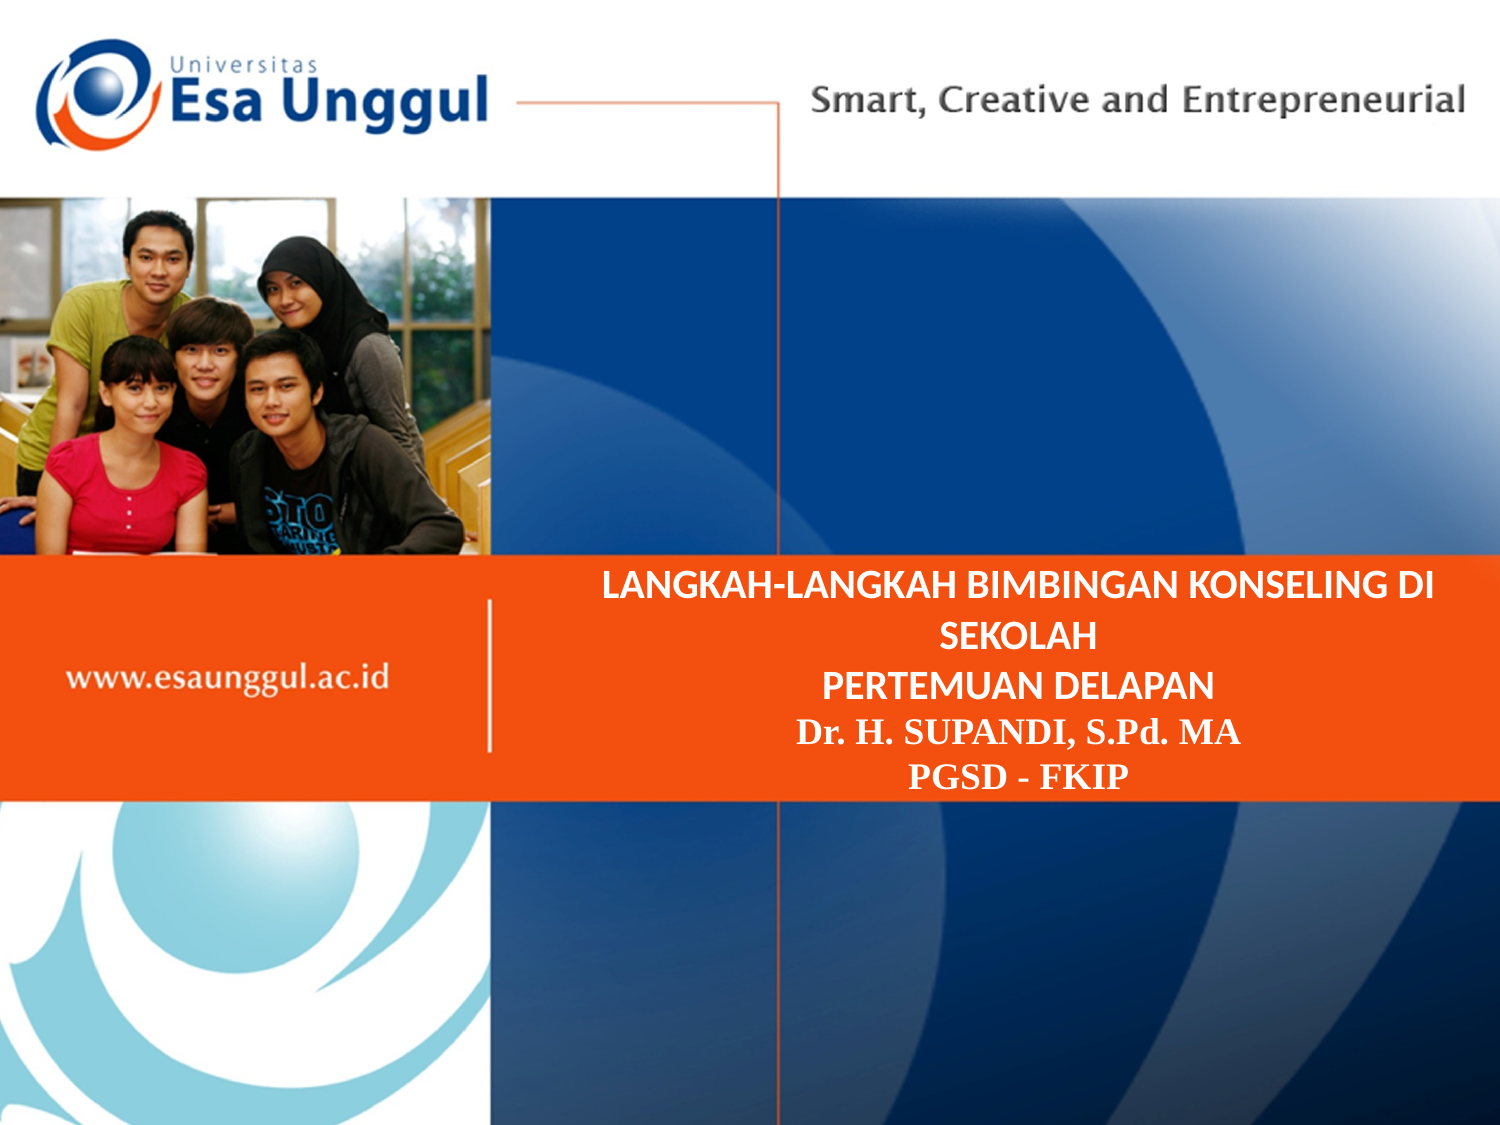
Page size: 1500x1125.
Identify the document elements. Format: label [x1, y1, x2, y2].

list [0, 0, 1500, 1125]
